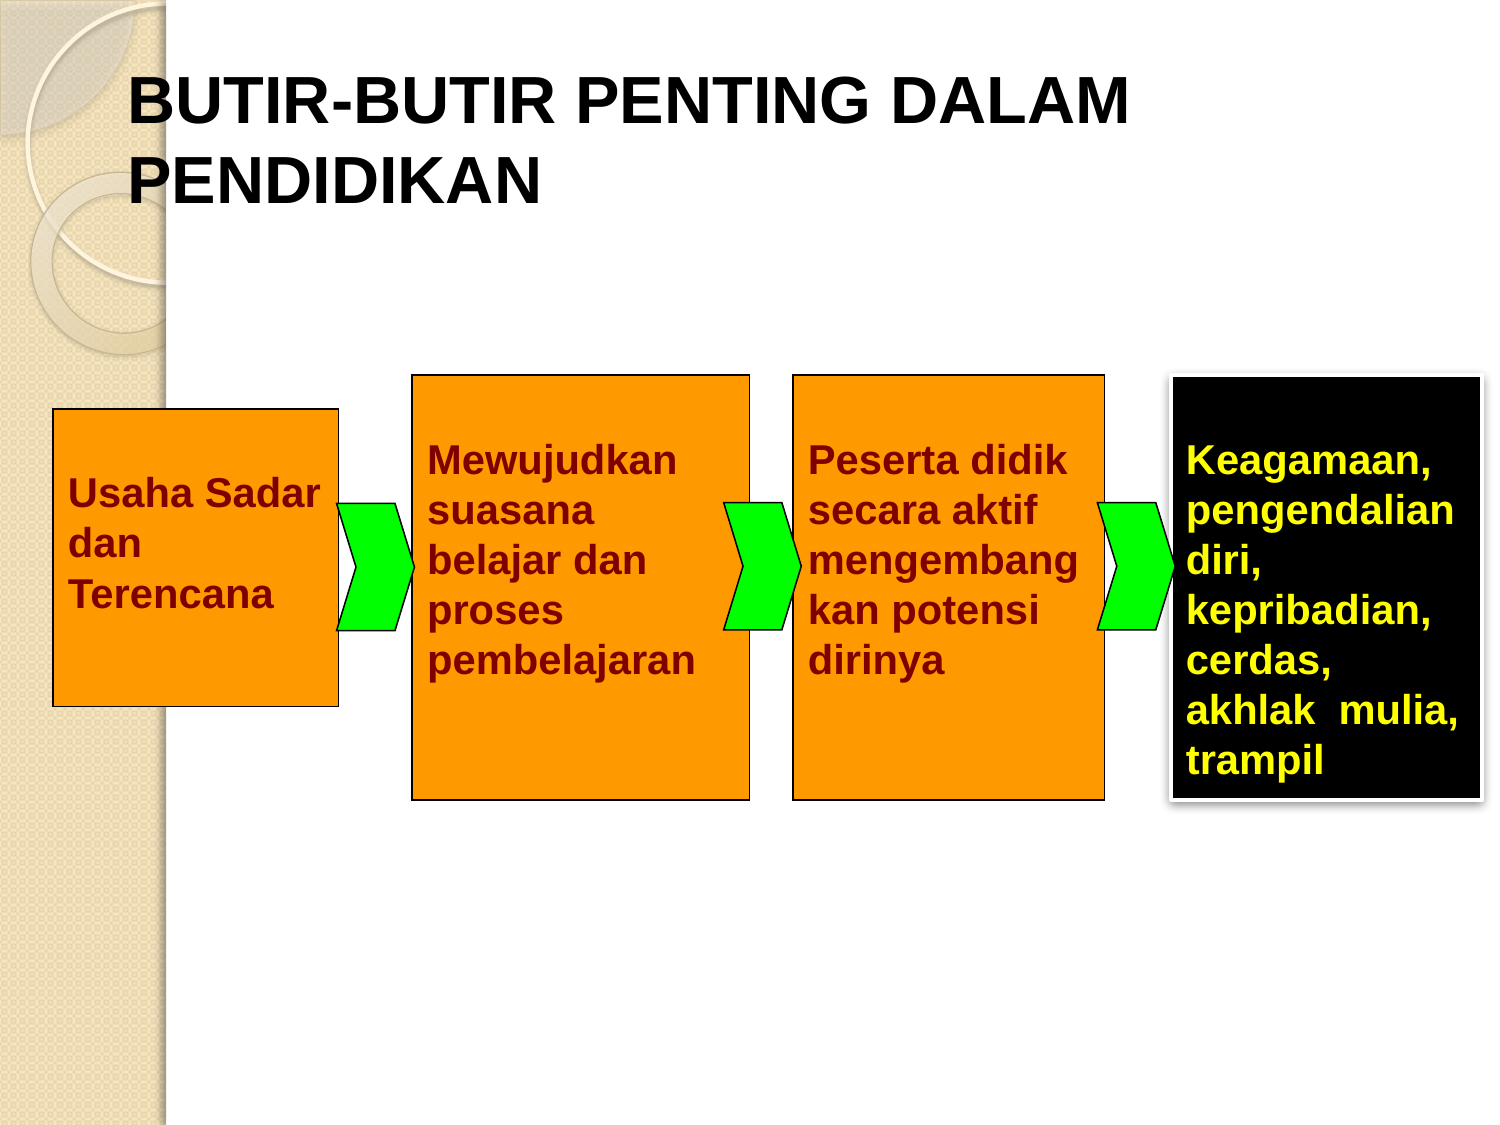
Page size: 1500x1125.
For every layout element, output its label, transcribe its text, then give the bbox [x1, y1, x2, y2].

text_box Mewujudkan suasana belajar dan proses pembelajaran [412, 375, 750, 800]
text_box [336, 503, 415, 631]
text_box BUTIR-BUTIR PENTING DALAM PENDIDIKAN [112, 49, 1425, 225]
text_box Usaha Sadar dan Terencana [53, 408, 339, 707]
text_box [1097, 502, 1176, 630]
text_box [723, 502, 802, 630]
text_box Keagamaan, pengendalian diri, kepribadian, cerdas, akhlak mulia, trampil [1169, 373, 1484, 802]
text_box Peserta didik secara aktif mengembang kan potensi dirinya [793, 375, 1105, 800]
